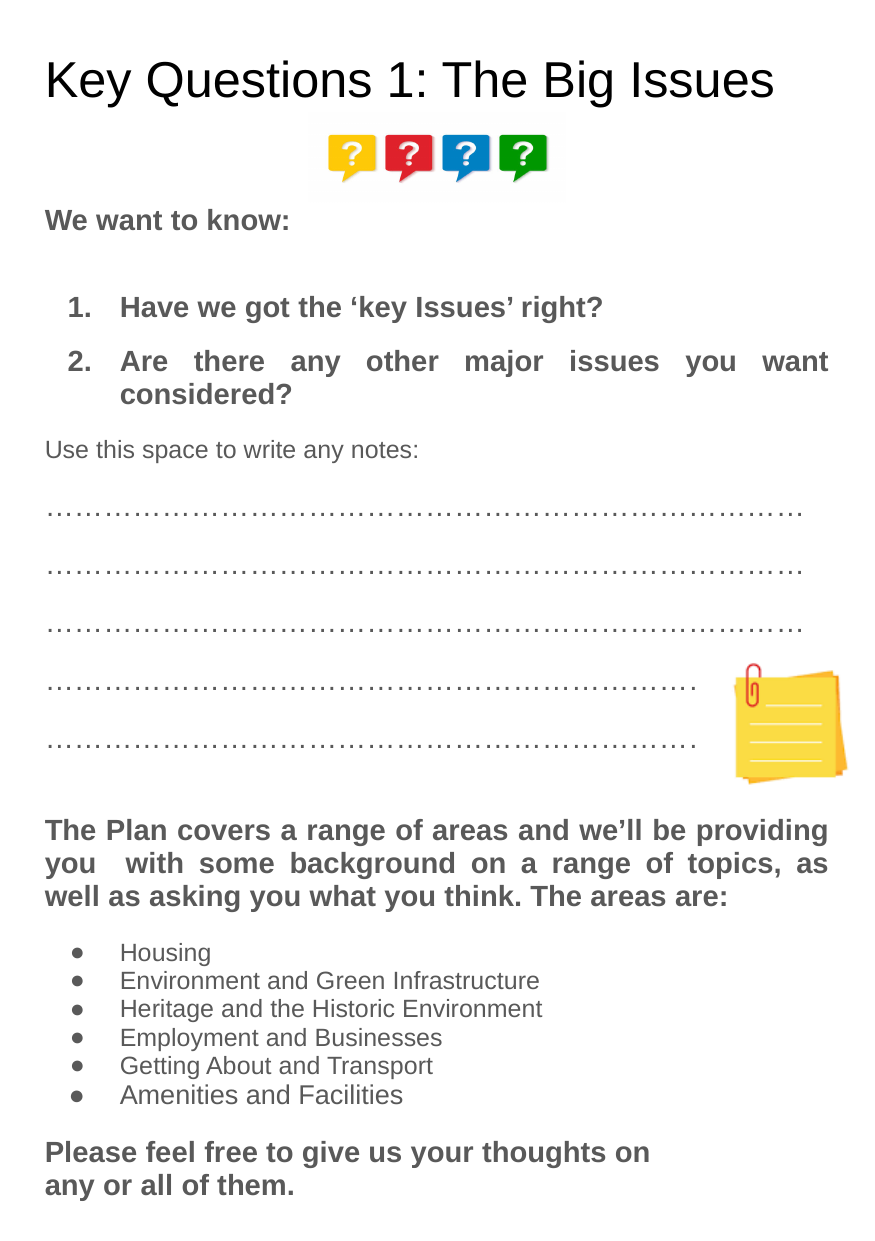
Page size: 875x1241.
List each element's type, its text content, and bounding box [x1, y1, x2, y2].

picture [698, 632, 875, 816]
picture [308, 111, 566, 203]
title Key Questions 1: The Big Issues [29, 32, 845, 171]
list We want to know: Have we got the ‘key Issues’ right? Are there any other major issues you want considered? Use this space to write any notes: …………………………………………………………………… …………………………………………………………………… …………………………………………………………………… …………………………………………………………………… …………………………………………………………………… The Plan covers a range of areas and we’ll be providing you with some background on a range of topics, as well as asking you what you think. The areas are: Housing Environment and Green Infrastructure Heritage and the Historic Environment Employment and Businesses Getting About and Transport Amenities and Facilities Please feel free to give us your thoughts on any or all of them. [29, 188, 845, 1182]
